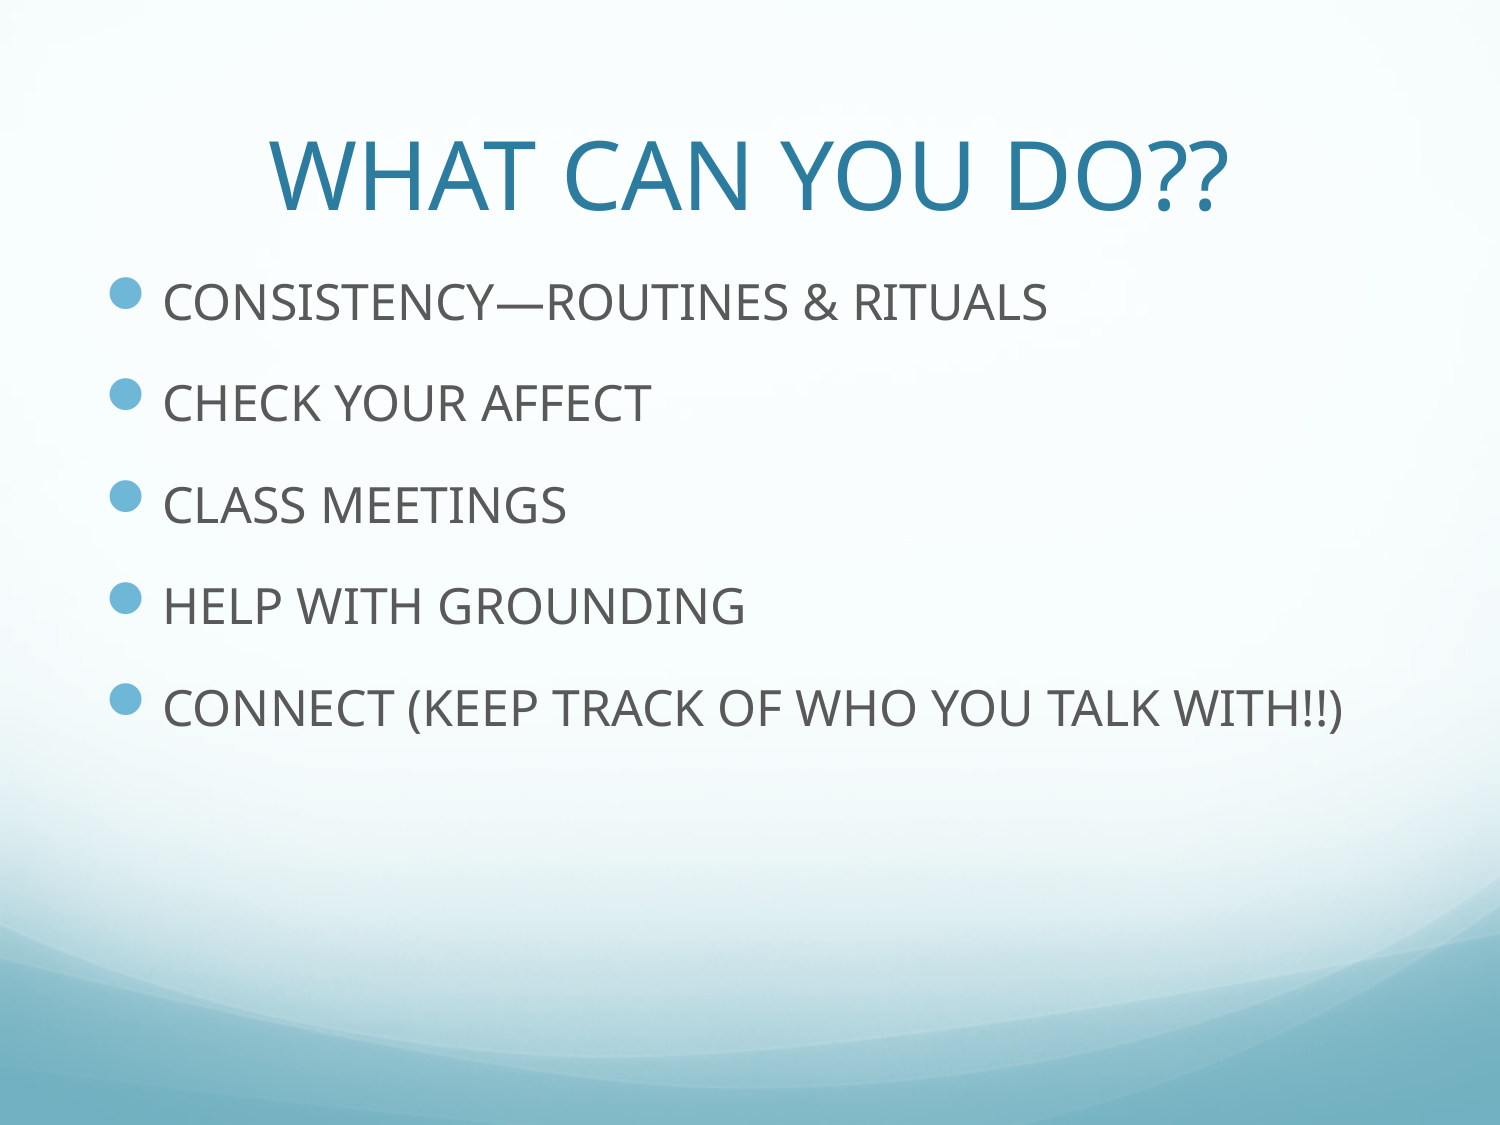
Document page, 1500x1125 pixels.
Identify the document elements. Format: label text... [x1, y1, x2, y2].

list CONSISTENCY—ROUTINES & RITUALS CHECK YOUR AFFECT CLASS MEETINGS HELP WITH GROUNDING CONNECT (KEEP TRACK OF WHO YOU TALK WITH!!) [90, 262, 1410, 975]
title WHAT CAN YOU DO?? [90, 17, 1410, 237]
